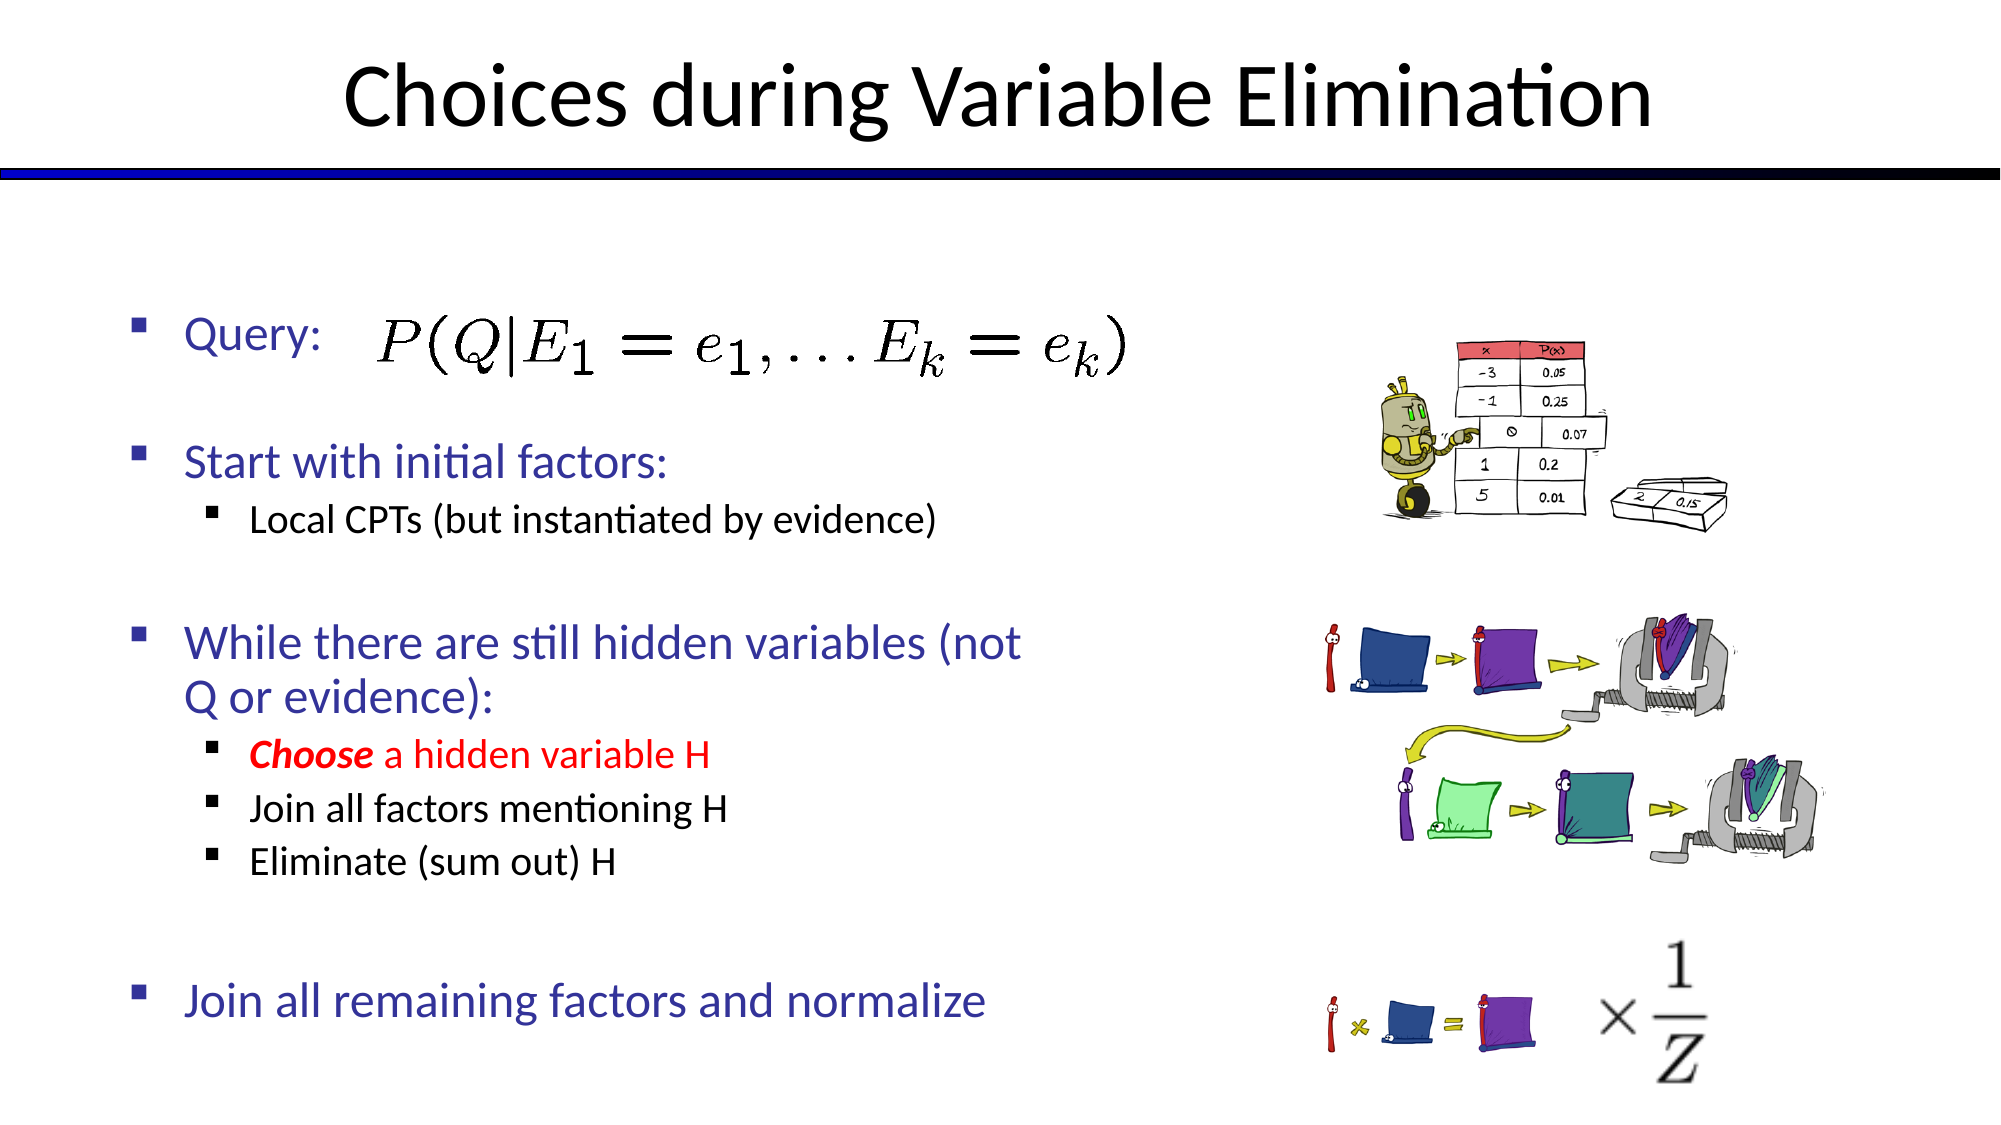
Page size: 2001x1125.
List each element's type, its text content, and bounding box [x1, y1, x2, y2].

picture [1324, 612, 1827, 867]
list Query: Start with initial factors: Local CPTs (but instantiated by evidence) While there are still hidden variables (not Q or evidence): Choose a hidden variable H Join all factors mentioning H Eliminate (sum out) H Join all remaining factors and normalize [112, 299, 1038, 1018]
title Choices during Variable Elimination [0, 0, 2000, 184]
picture [1362, 324, 1733, 538]
picture [1599, 937, 1713, 1086]
picture [374, 312, 1126, 380]
picture [1322, 987, 1538, 1056]
